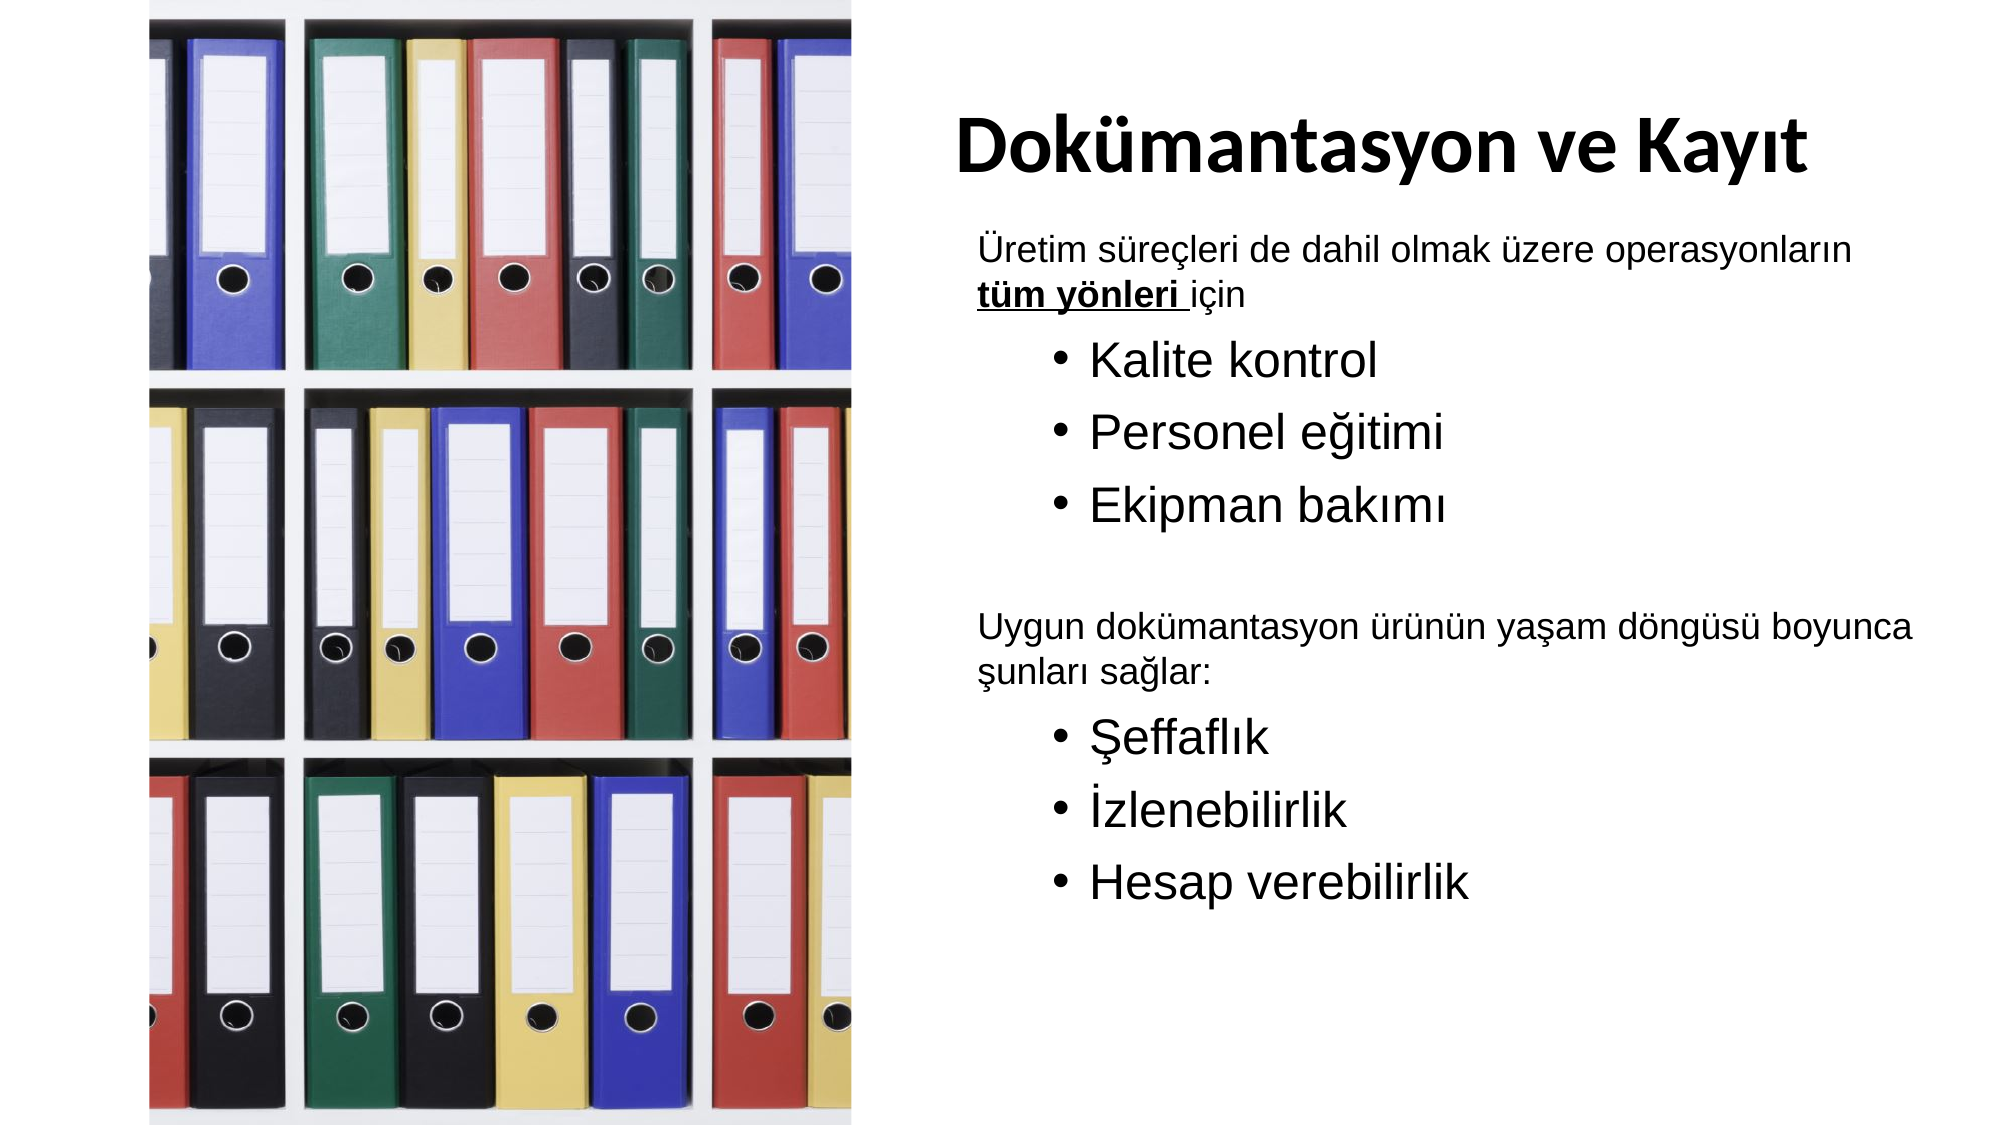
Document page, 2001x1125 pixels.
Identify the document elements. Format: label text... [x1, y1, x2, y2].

title Dokümantasyon ve Kayıt [915, 92, 1851, 266]
list Üretim süreçleri de dahil olmak üzere operasyonların tüm yönleri için Kalite kontrol Personel eğitimi Ekipman bakımı Uygun dokümantasyon ürünün yaşam döngüsü boyunca şunları sağlar: Şeffaflık İzlenebilirlik Hesap verebilirlik [962, 217, 1940, 947]
picture [149, 0, 852, 1125]
